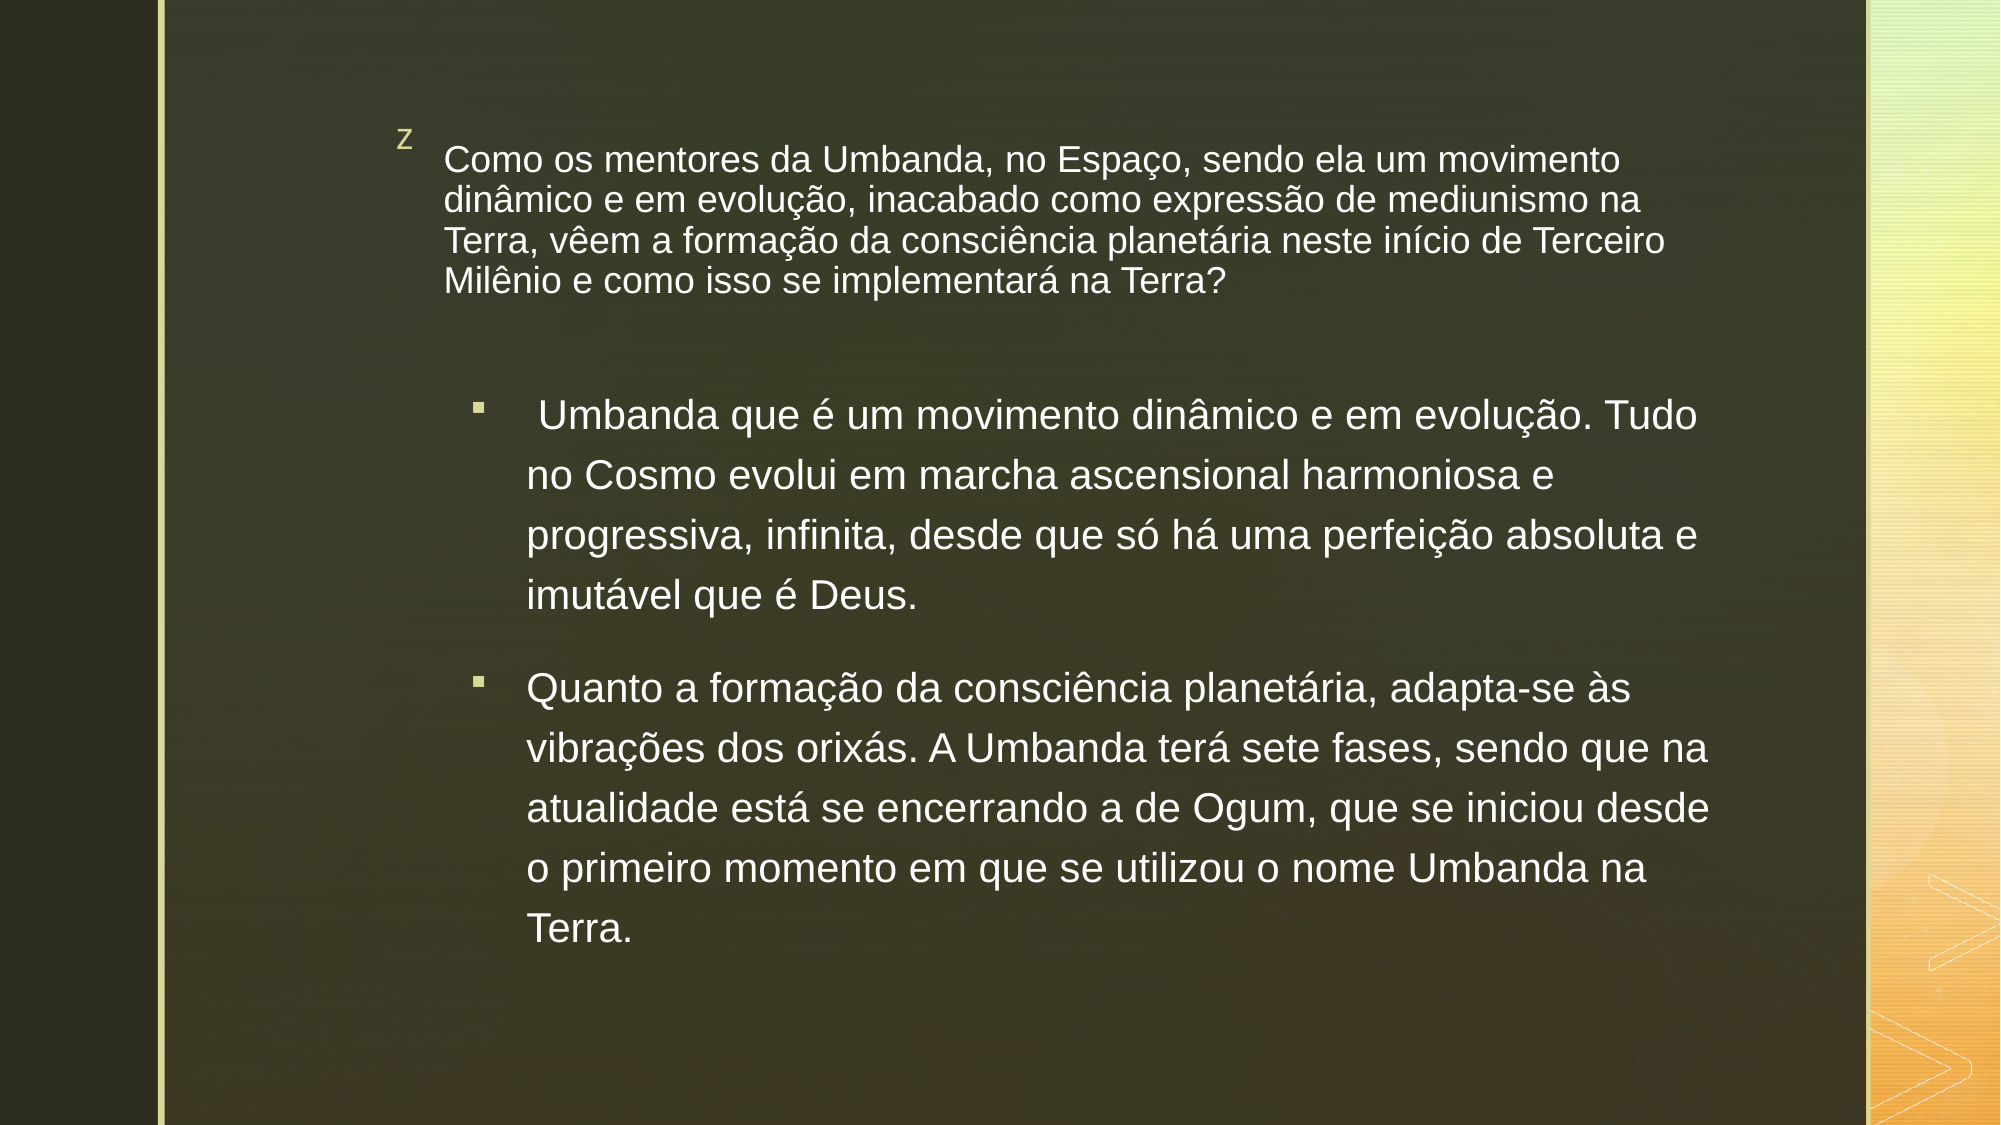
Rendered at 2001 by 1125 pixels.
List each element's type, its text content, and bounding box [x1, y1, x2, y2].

title Como os mentores da Umbanda, no Espaço, sendo ela um movimento dinâmico e em evolução, inacabado como expressão de mediunismo na Terra, vêem a formação da consciência planetária neste início de Terceiro Milênio e como isso se implementará na Terra? [428, 132, 1734, 310]
picture [1871, 0, 2001, 1125]
list Umbanda que é um movimento dinâmico e em evolução. Tudo no Cosmo evolui em marcha ascensional harmoniosa e progressiva, infinita, desde que só há uma perfeição absoluta e imutável que é Deus. Quanto a formação da consciência planetária, adapta-se às vibrações dos orixás. A Umbanda terá sete fases, sendo que na atualidade está se encerrando a de Ogum, que se iniciou desde o primeiro momento em que se utilizou o nome Umbanda na Terra. [454, 336, 1734, 993]
